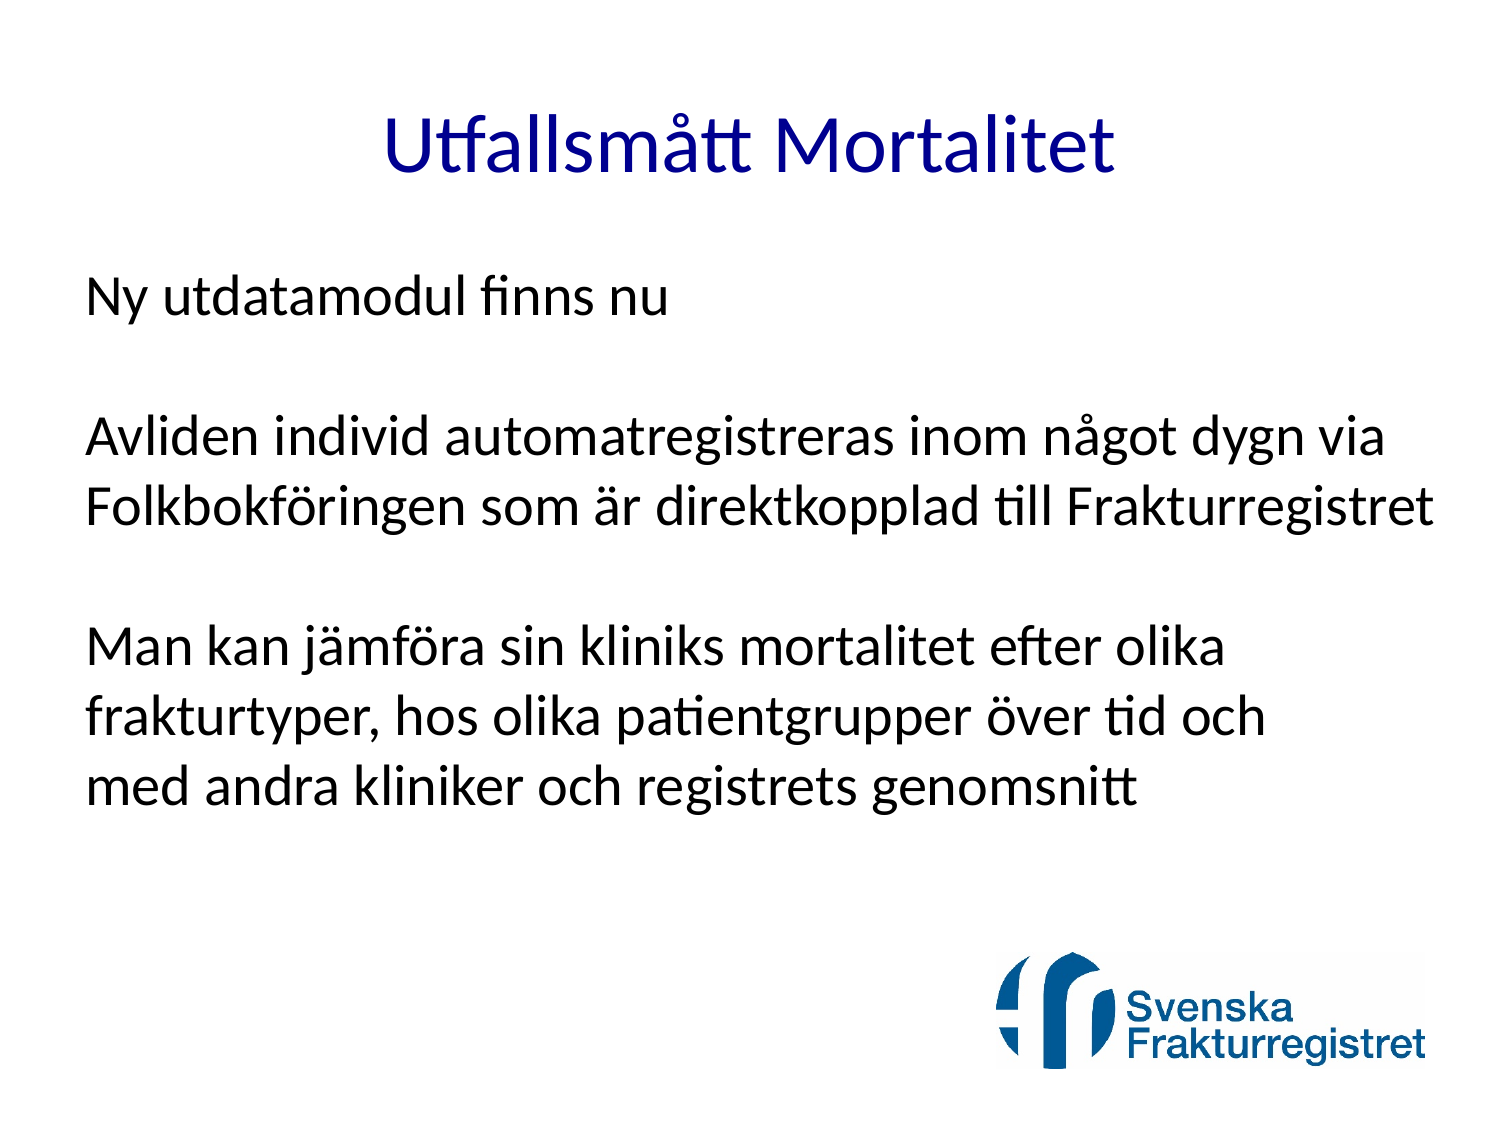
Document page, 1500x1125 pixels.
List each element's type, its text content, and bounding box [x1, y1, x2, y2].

text_box Ny utdatamodul finns nu Avliden individ automatregistreras inom något dygn via Folkbokföringen som är direktkopplad till Frakturregistret Man kan jämföra sin kliniks mortalitet efter olika frakturtyper, hos olika patientgrupper över tid och med andra kliniker och registrets genomsnitt [70, 249, 1451, 825]
picture [996, 952, 1426, 1070]
title Utfallsmått Mortalitet [75, 45, 1425, 233]
